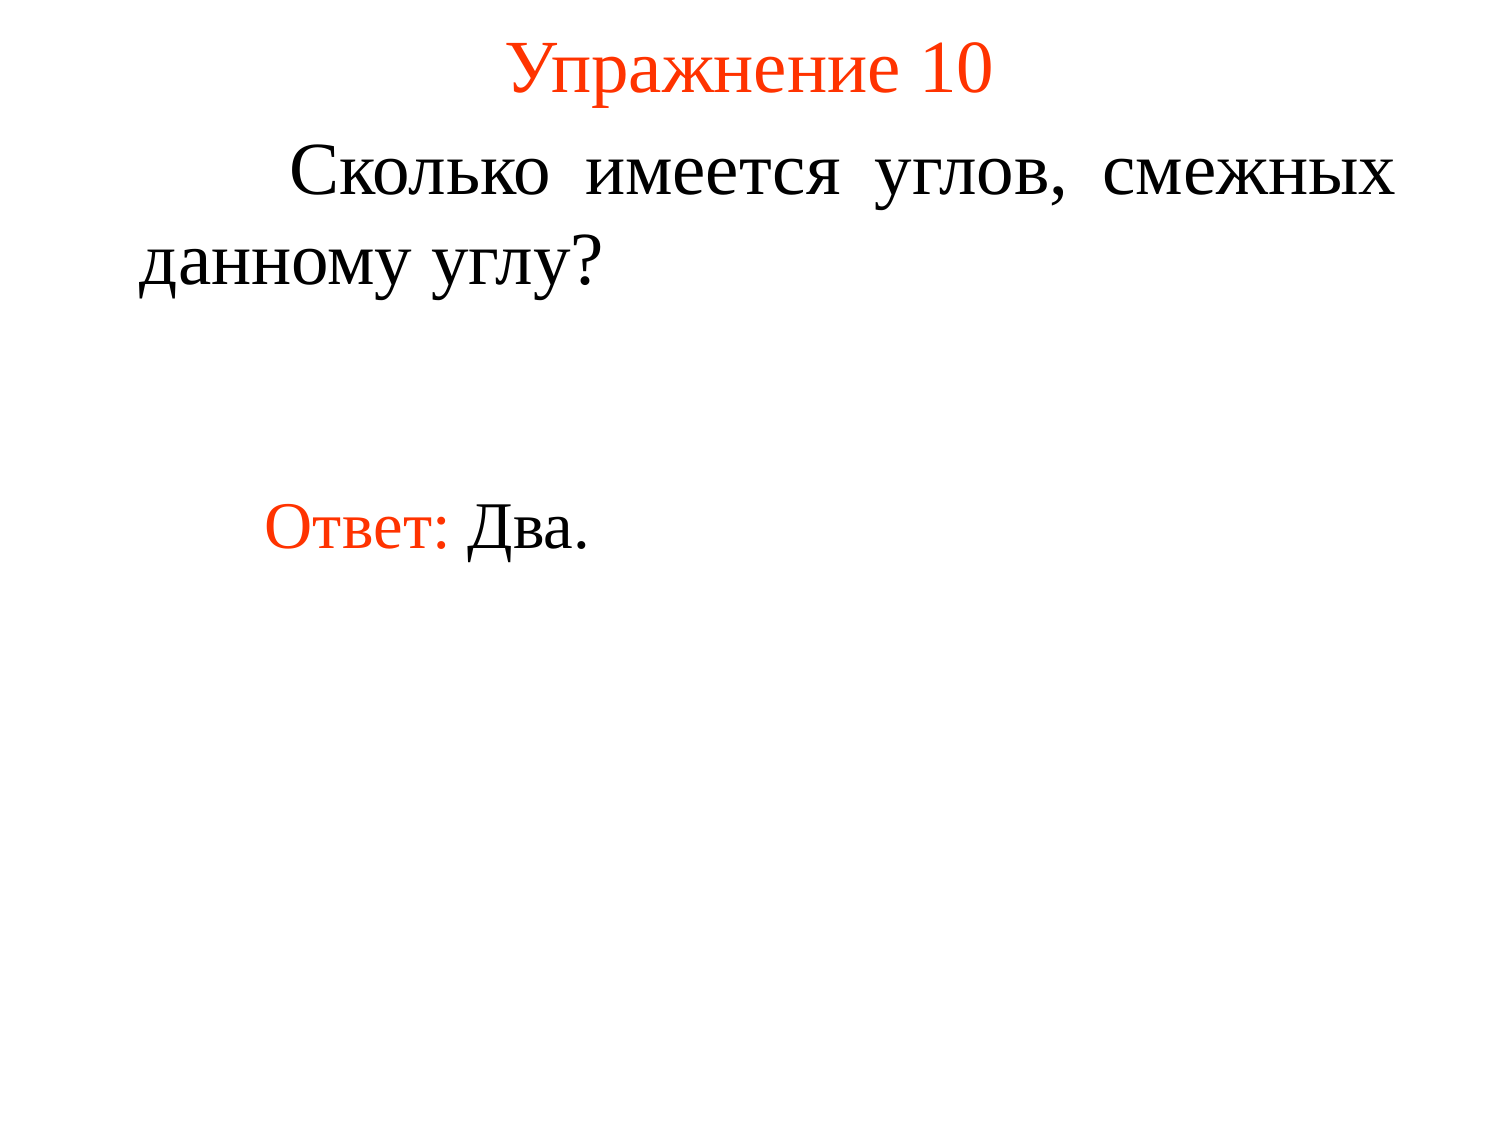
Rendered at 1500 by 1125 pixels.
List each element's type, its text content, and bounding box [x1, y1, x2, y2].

title Упражнение 10 [112, 24, 1388, 100]
text_box Сколько имеется углов, смежных данному углу? [124, 112, 1413, 308]
text_box Ответ: Два. [249, 474, 1050, 570]
